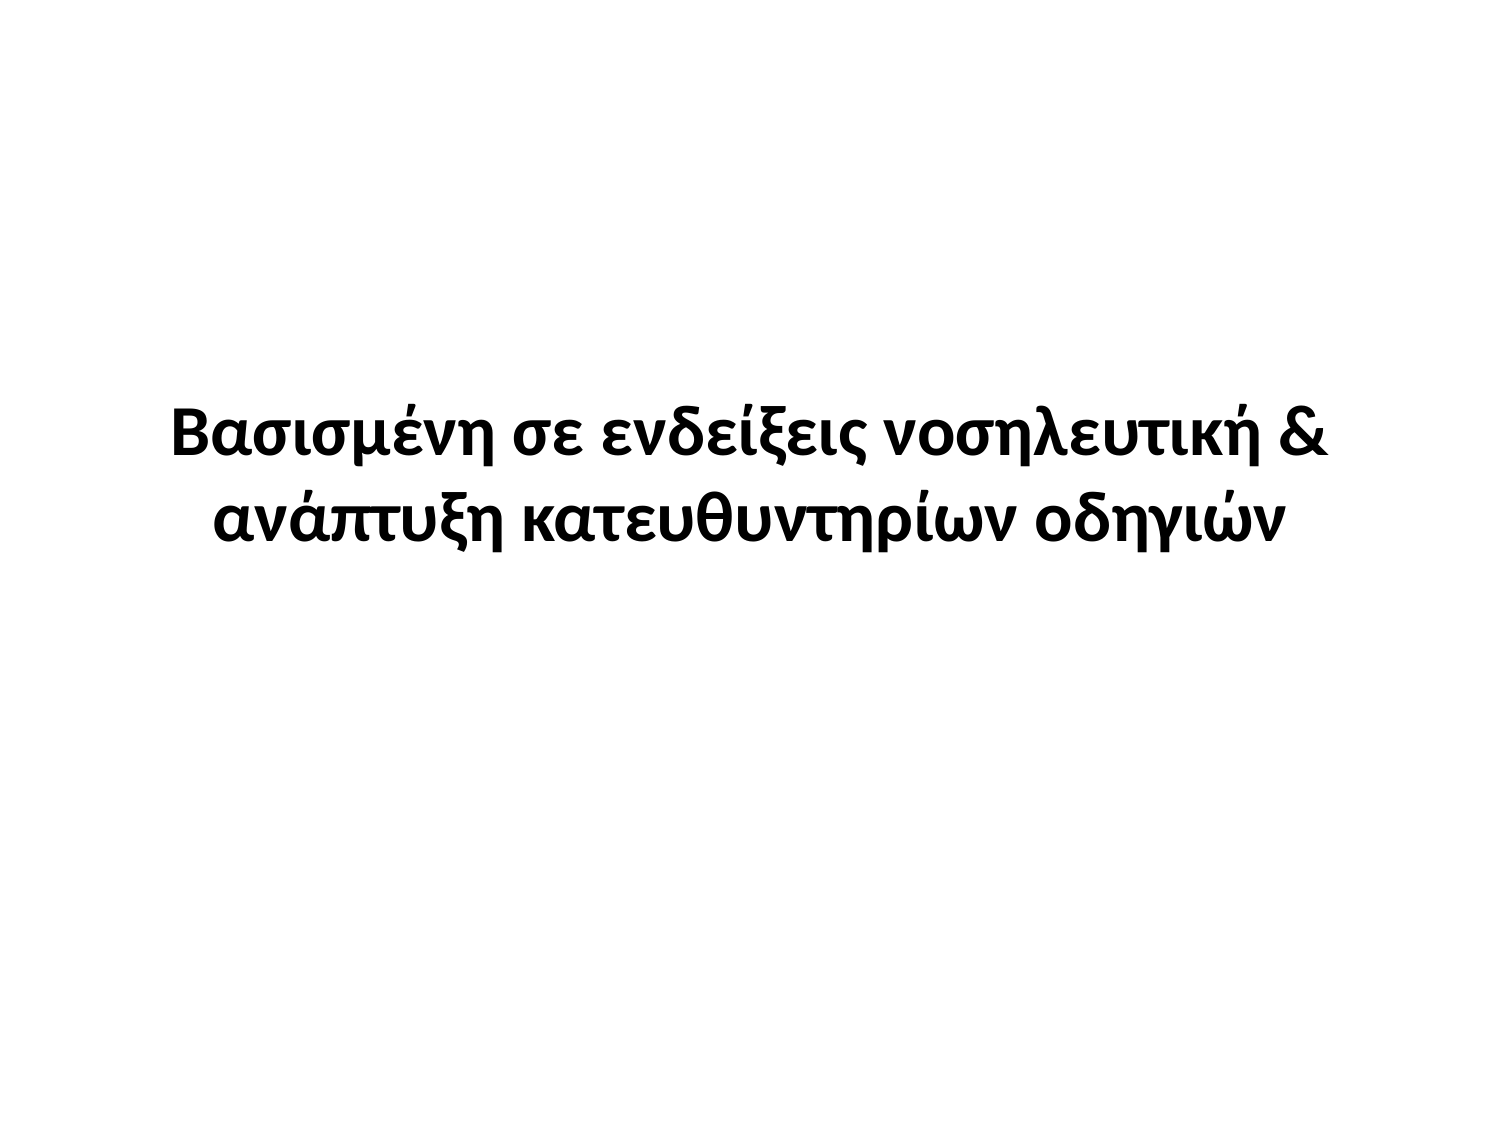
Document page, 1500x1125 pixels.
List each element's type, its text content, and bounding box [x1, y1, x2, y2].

title Βασισμένη σε ενδείξεις νοσηλευτική & ανάπτυξη κατευθυντηρίων οδηγιών [112, 349, 1388, 591]
